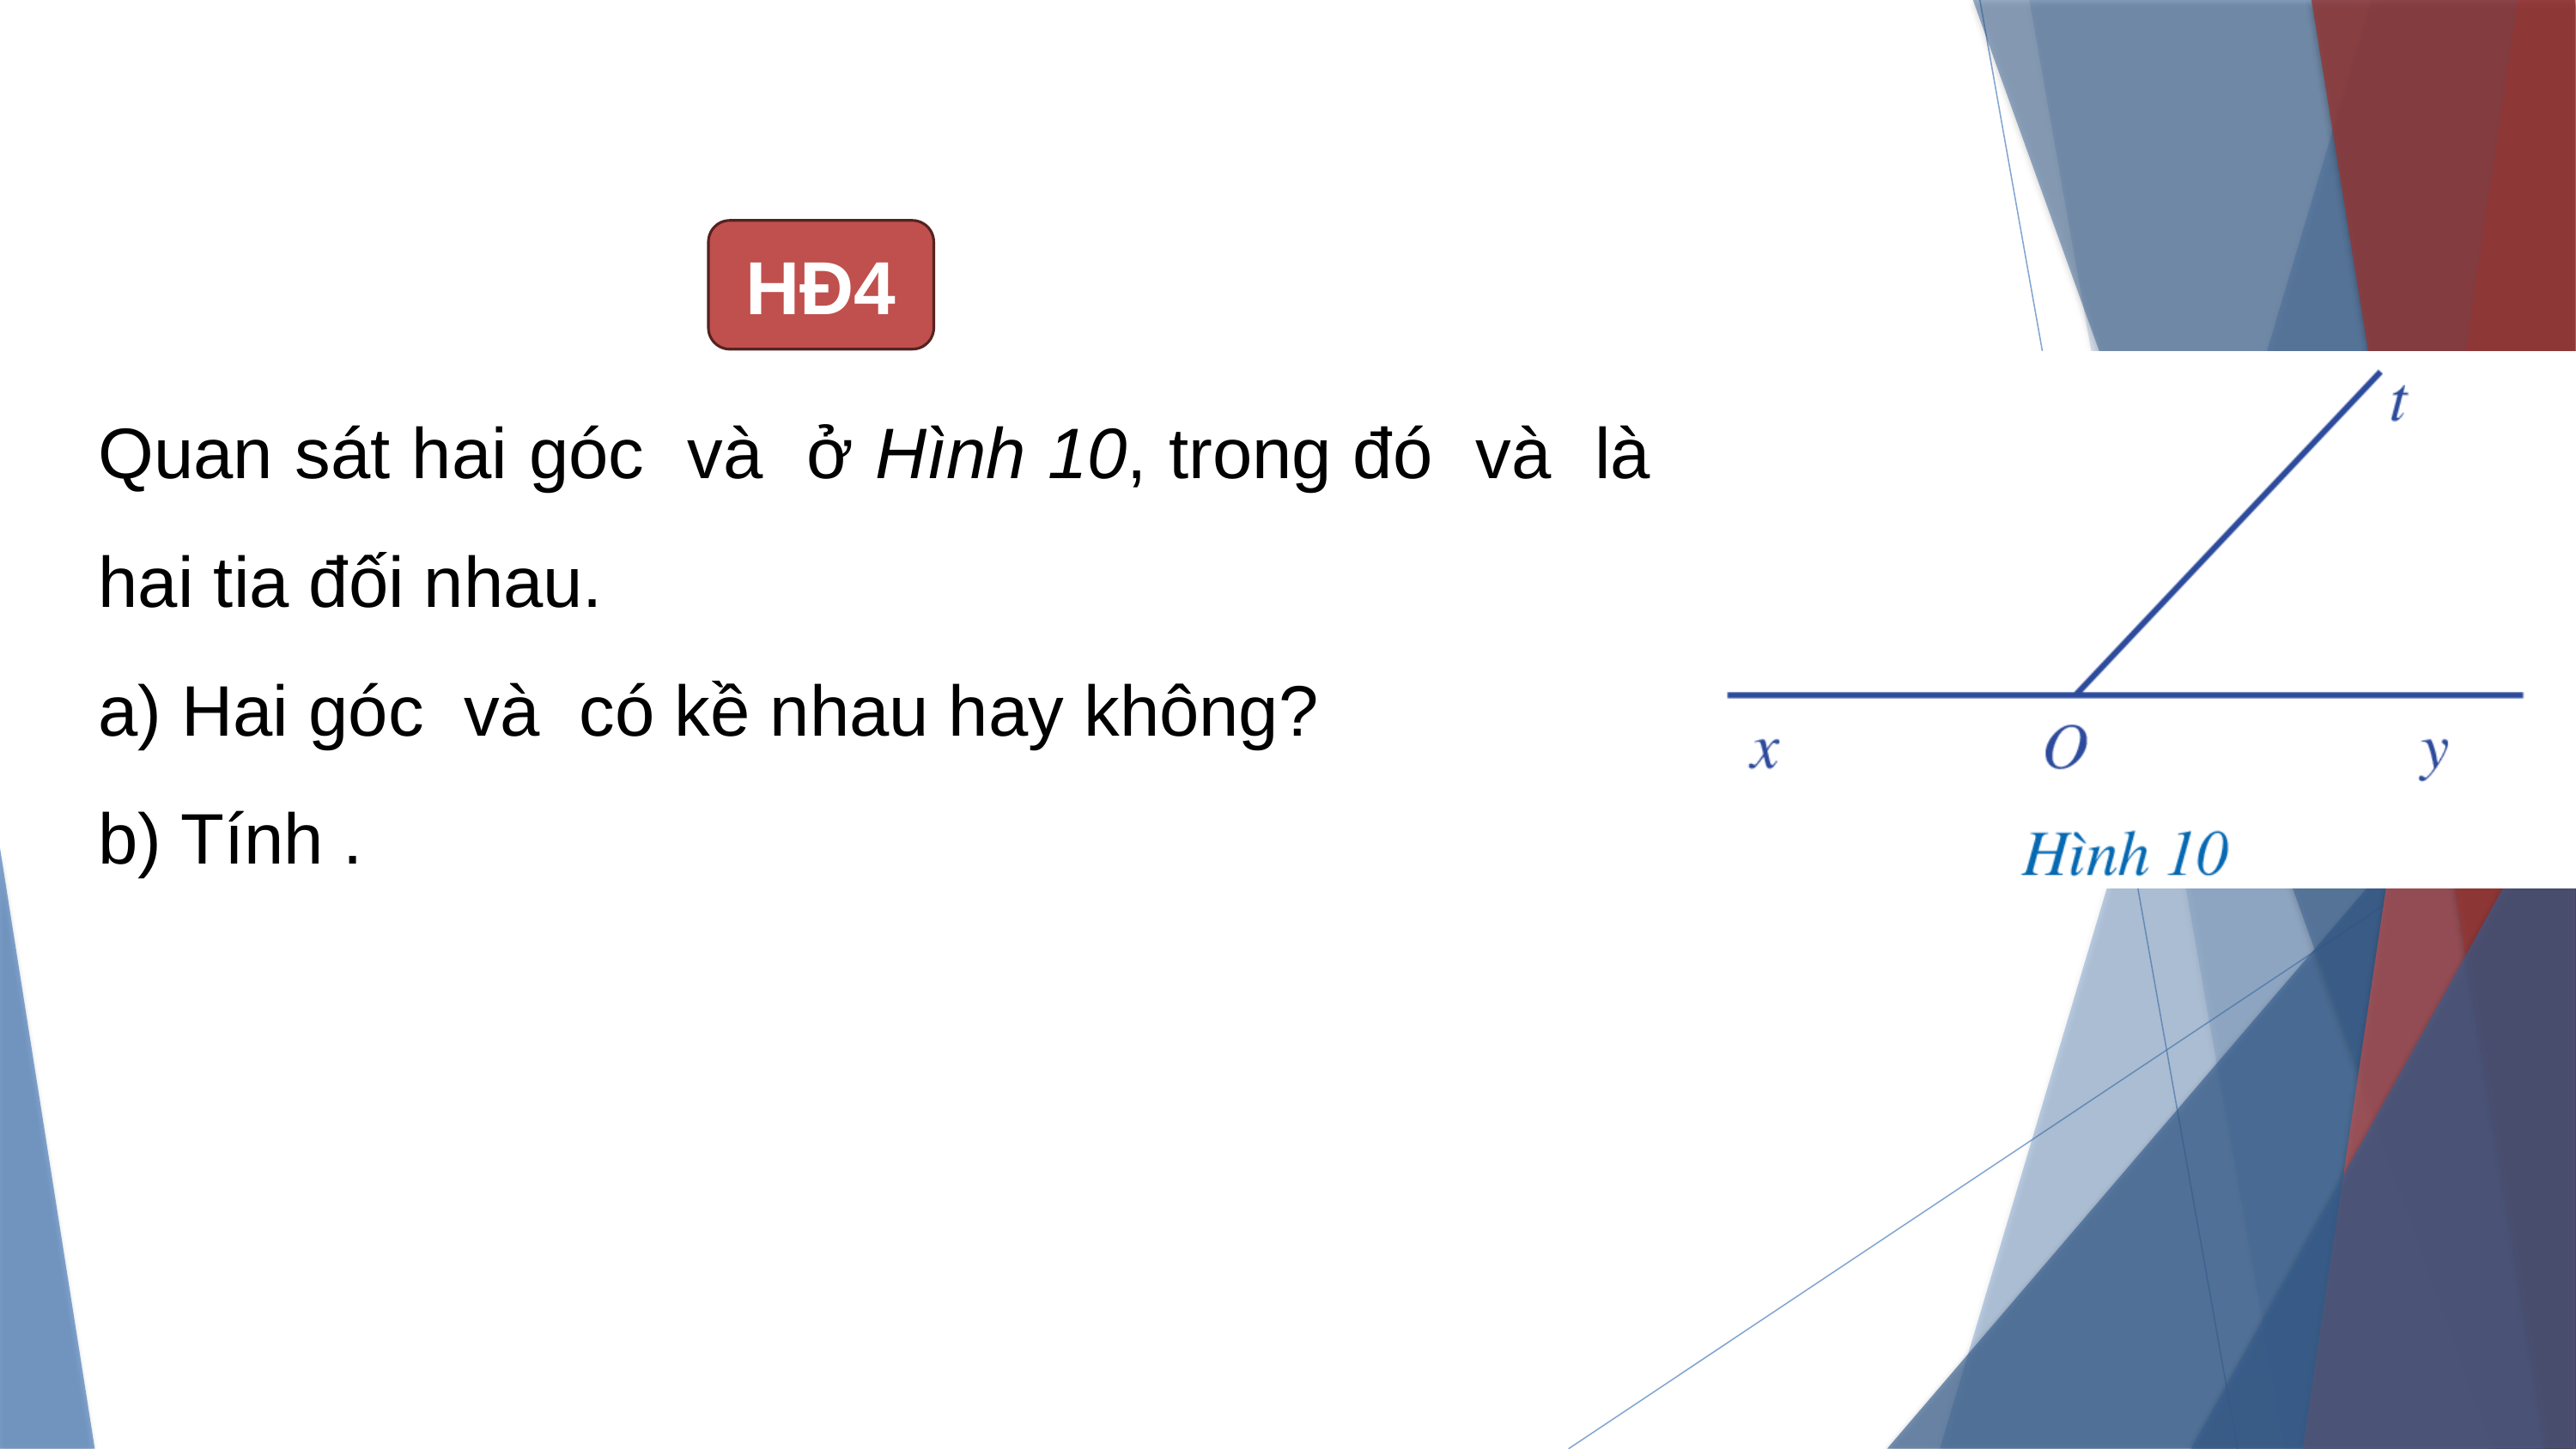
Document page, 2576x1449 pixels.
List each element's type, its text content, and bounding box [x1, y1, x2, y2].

picture [1682, 350, 2576, 888]
text_box HĐ4 [707, 219, 936, 351]
